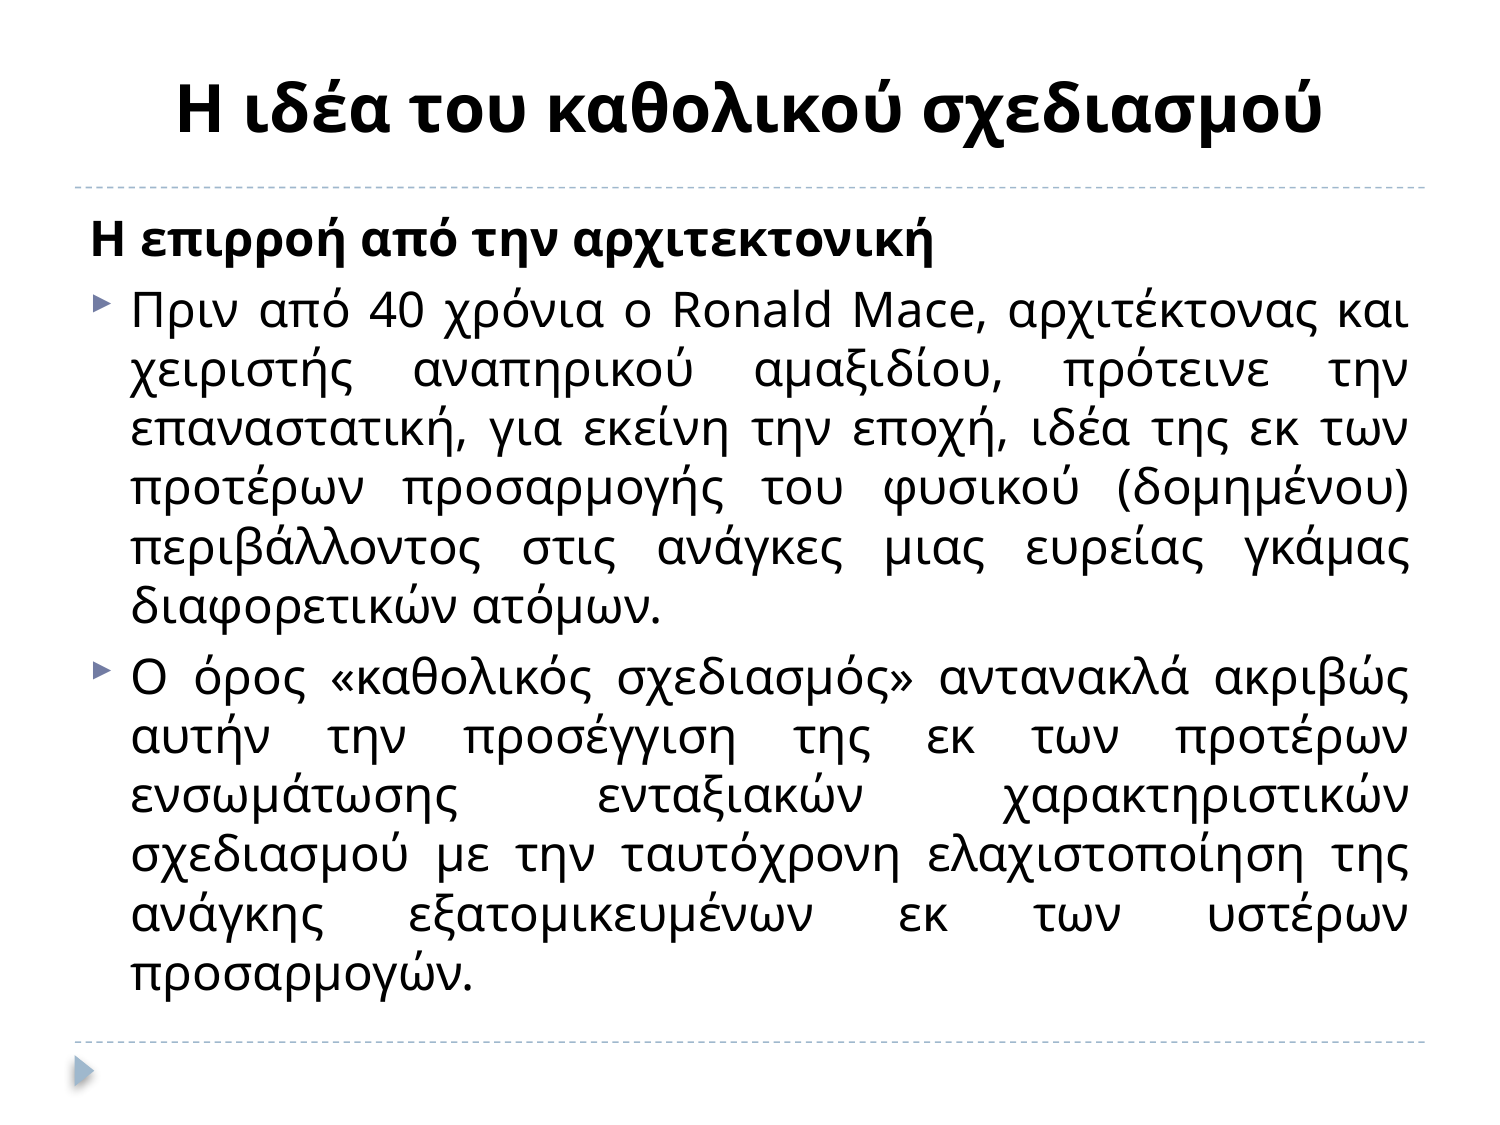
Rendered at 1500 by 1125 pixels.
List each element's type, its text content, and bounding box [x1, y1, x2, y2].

list Η επιρροή από την αρχιτεκτονική Πριν από 40 χρόνια ο Ronald Mace, αρχιτέκτονας και χειριστής αναπηρικού αμαξιδίου, πρότεινε την επαναστατική, για εκείνη την εποχή, ιδέα της εκ των προτέρων προσαρμογής του φυσικού (δομημένου) περιβάλλοντος στις ανάγκες μιας ευρείας γκάμας διαφορετικών ατόμων. Ο όρος «καθολικός σχεδιασμός» αντανακλά ακριβώς αυτήν την προσέγγιση της εκ των προτέρων ενσωμάτωσης ενταξιακών χαρακτηριστικών σχεδιασμού με την ταυτόχρονη ελαχιστοποίηση της ανάγκης εξατομικευμένων εκ των υστέρων προσαρμογών. [75, 200, 1425, 1010]
title Η ιδέα του καθολικού σχεδιασμού [75, 24, 1425, 188]
